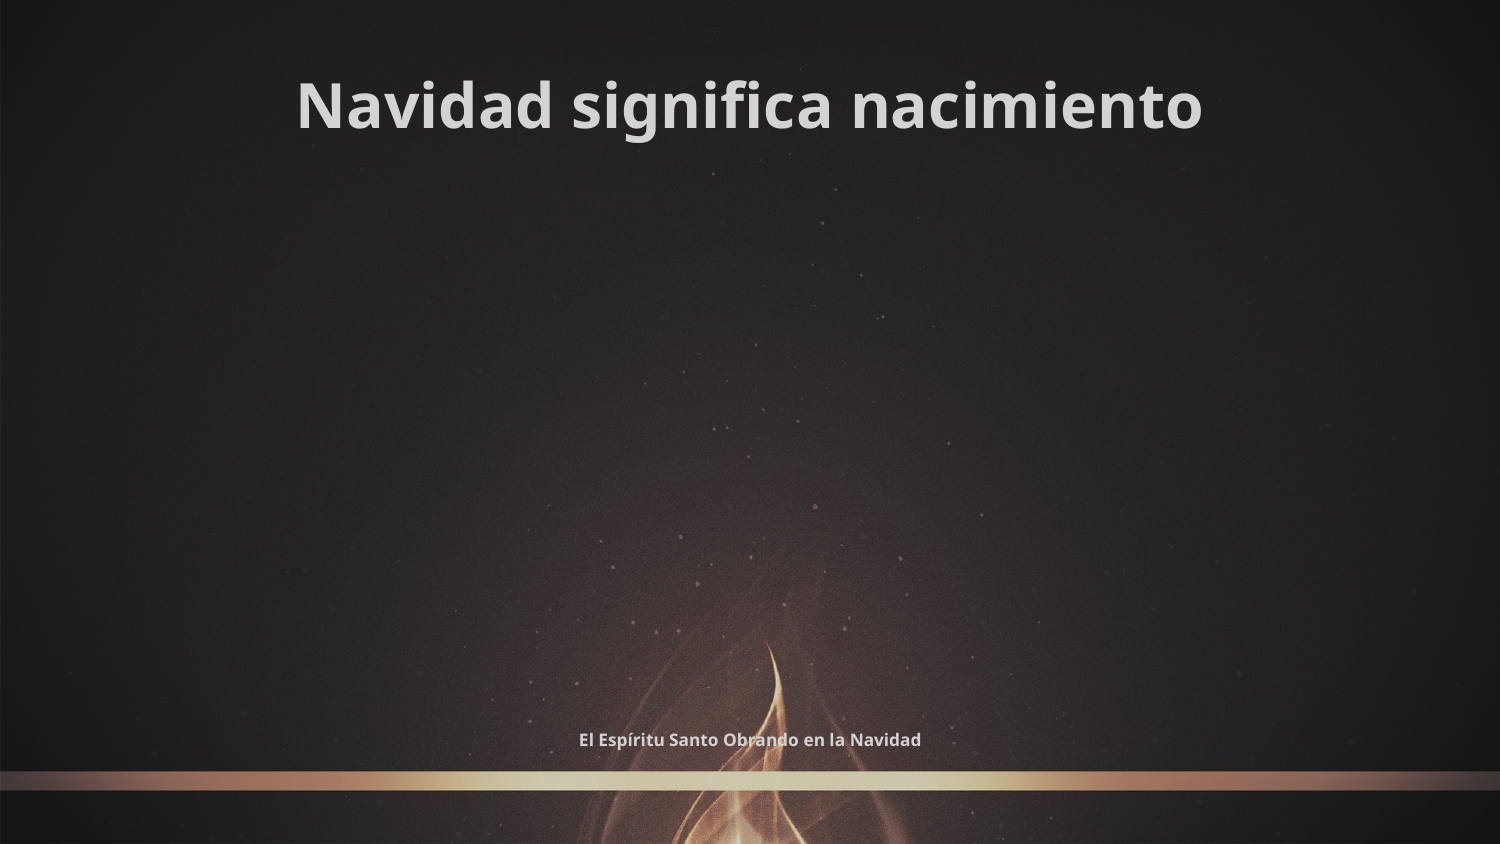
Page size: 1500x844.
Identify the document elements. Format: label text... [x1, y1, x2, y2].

picture [0, 0, 1500, 844]
list Navidad significa nacimiento [76, 58, 1424, 707]
title El Espíritu Santo Obrando en la Navidad [76, 721, 1424, 758]
